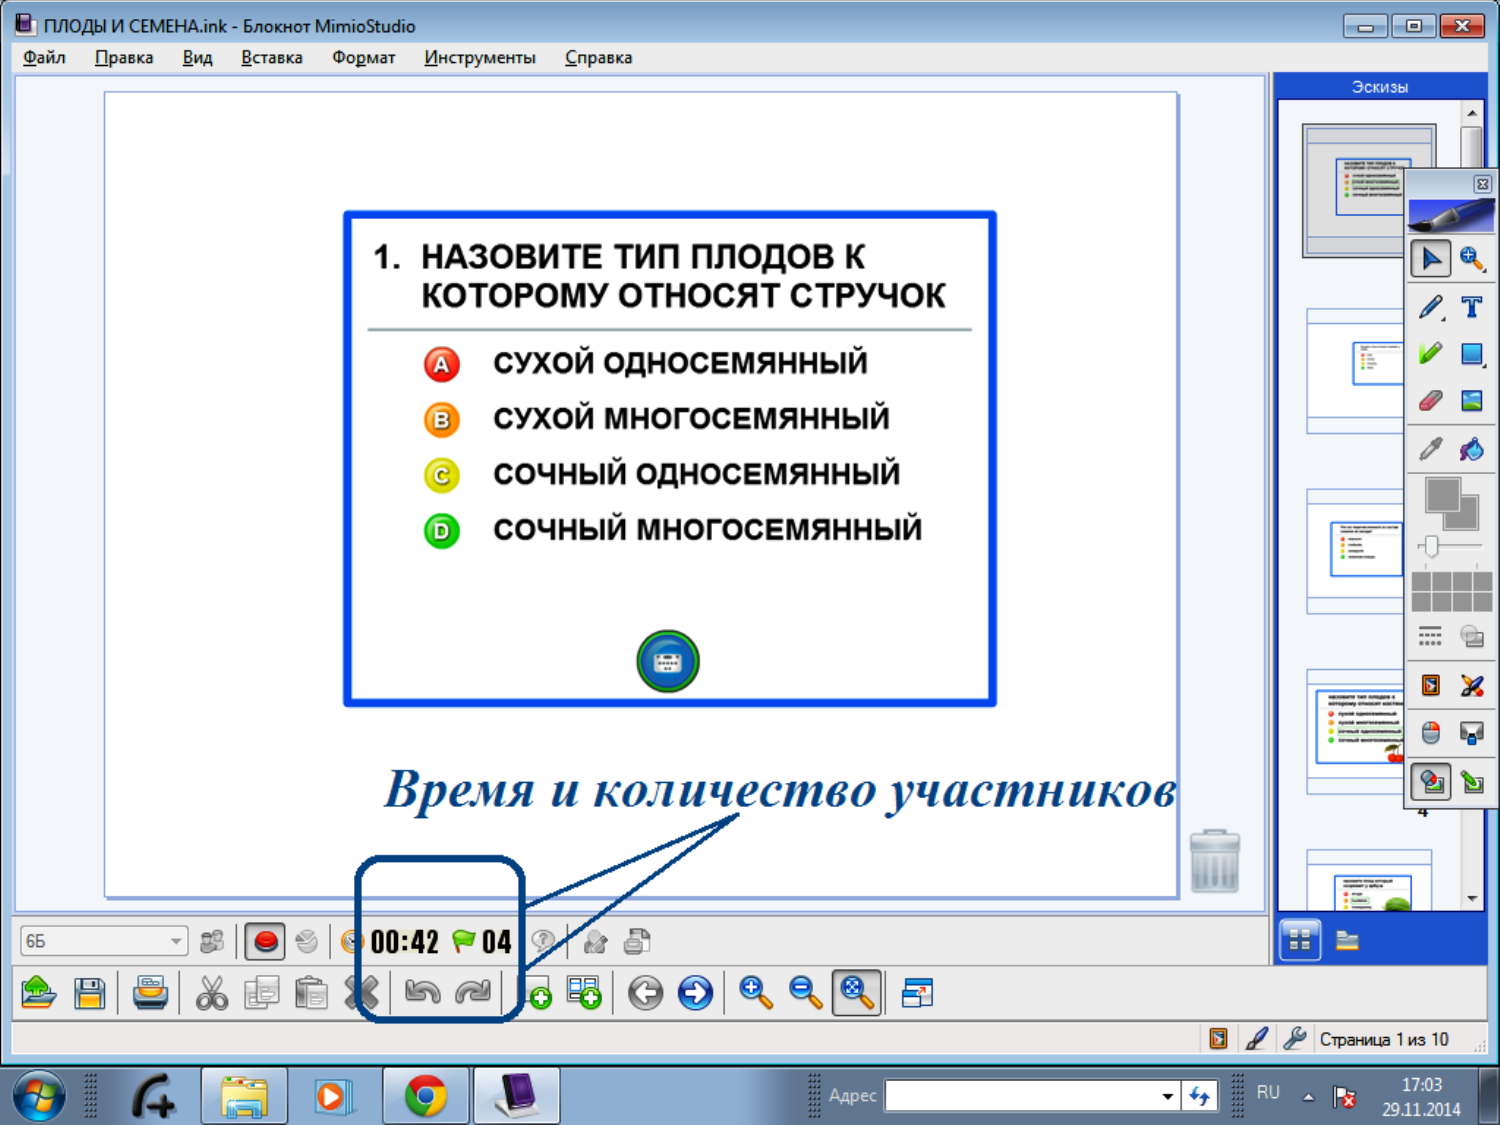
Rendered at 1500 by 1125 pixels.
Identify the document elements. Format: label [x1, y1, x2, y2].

list [0, 0, 1500, 1125]
